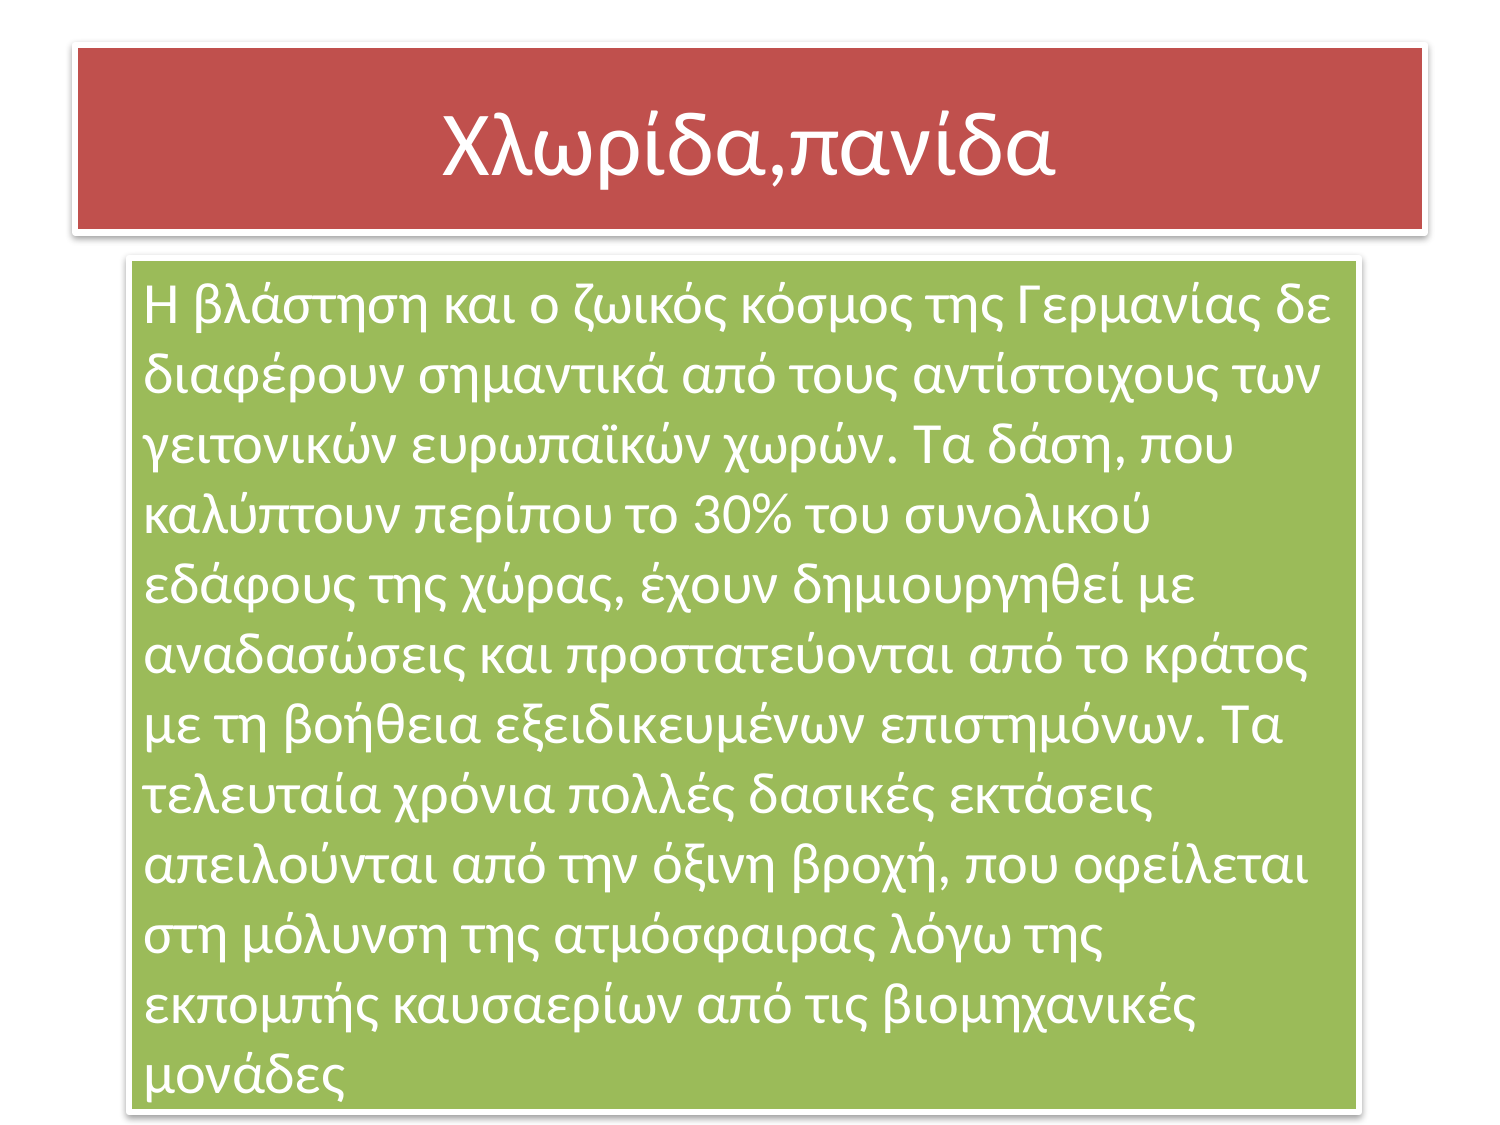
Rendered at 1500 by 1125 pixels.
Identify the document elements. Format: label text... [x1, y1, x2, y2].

title Χλωρίδα,πανίδα [72, 42, 1428, 236]
text_box Η βλάστηση και ο ζωικός κόσμος της Γερμανίας δε διαφέρουν σημαντικά από τους αντίστοιχους των γειτονικών ευρωπαϊκών χωρών. Τα δάση, που καλύπτουν περίπου το 30% του συνολικού εδάφους της χώρας, έχουν δημιουργηθεί με αναδασώσεις και προστατεύονται από το κράτος με τη βοήθεια εξειδικευμένων επιστημόνων. Τα τελευταία χρόνια πολλές δασικές εκτάσεις απειλούνται από την όξινη βροχή, που οφείλεται στη μόλυνση της ατμόσφαιρας λόγω της εκπομπής καυσαερίων από τις βιομηχανικές μονάδες [126, 255, 1362, 1115]
